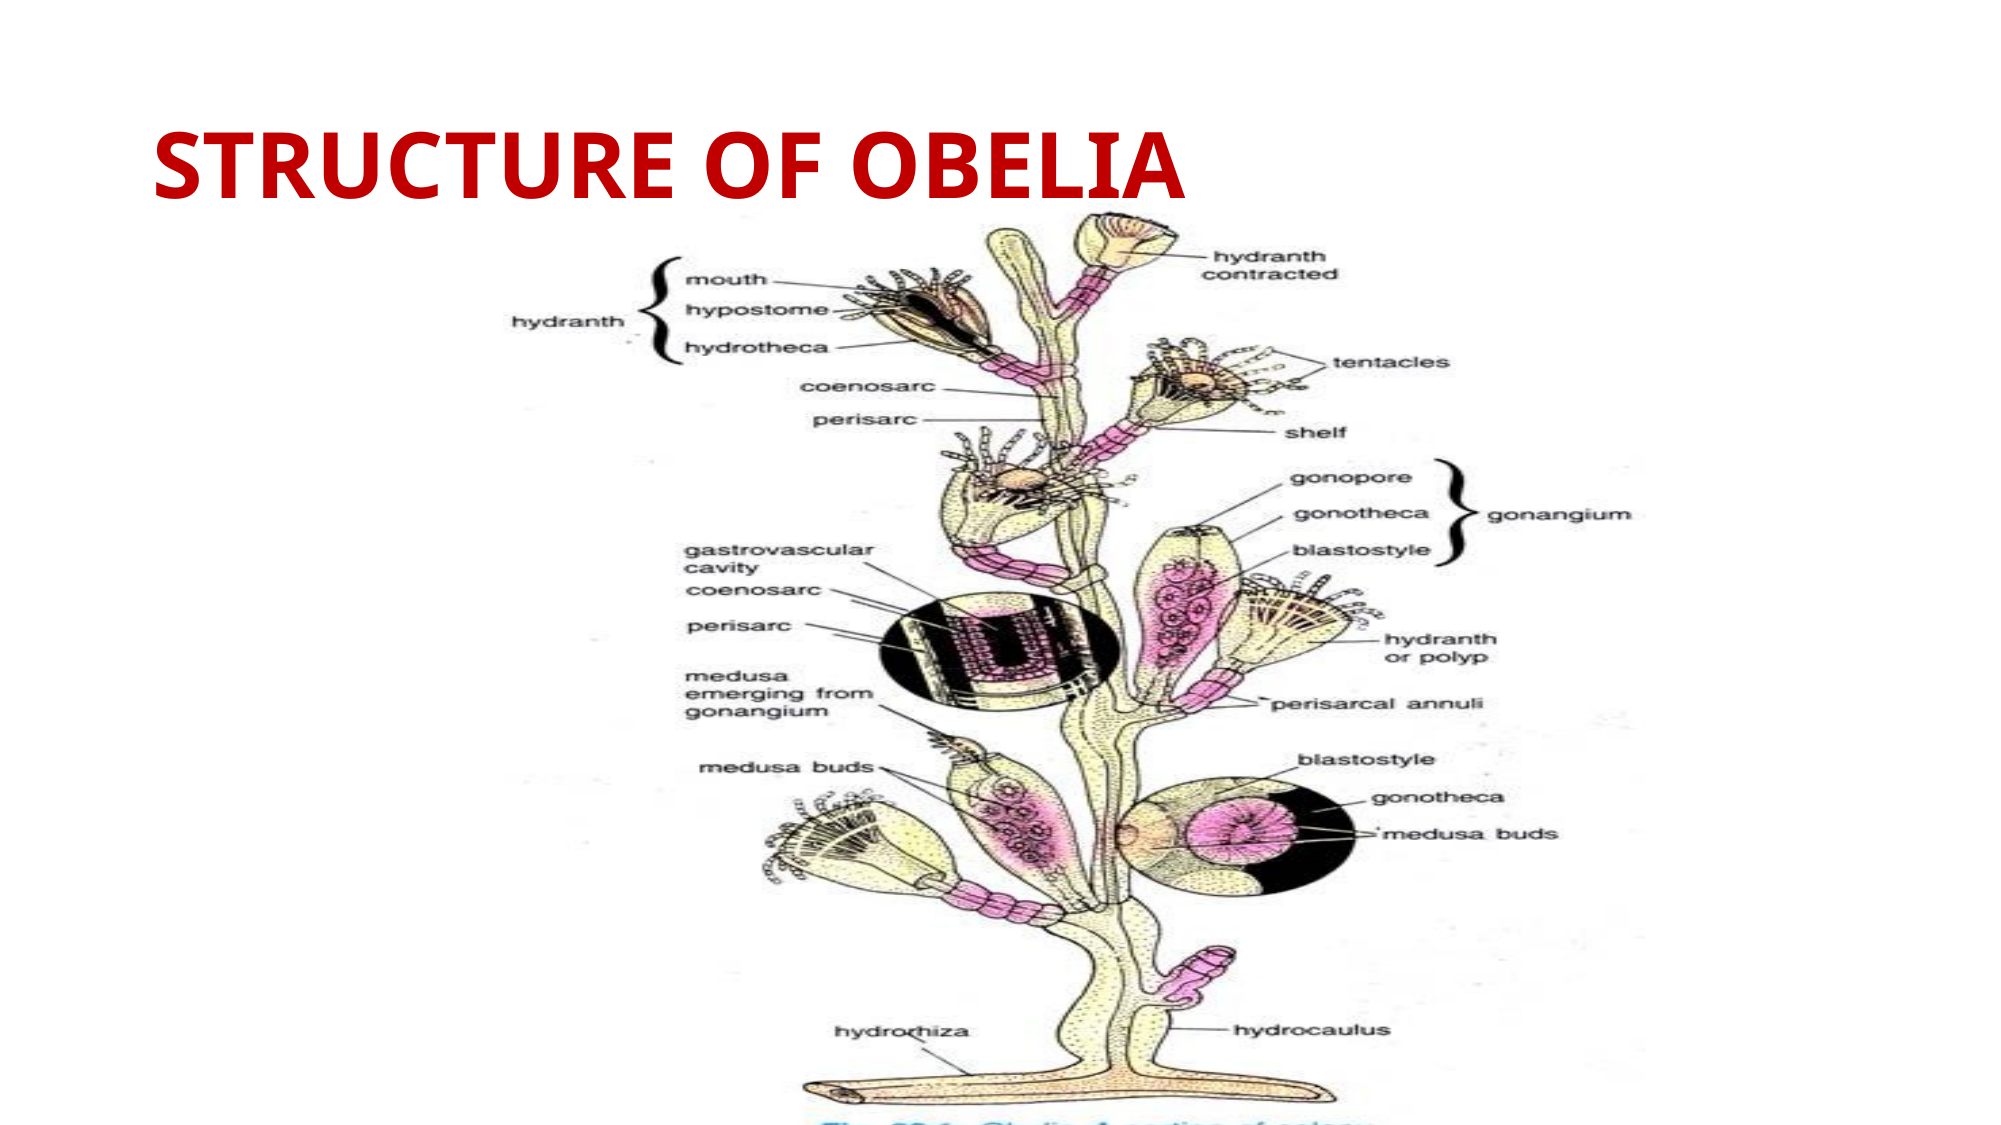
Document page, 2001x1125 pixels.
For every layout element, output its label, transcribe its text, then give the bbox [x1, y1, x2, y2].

title STRUCTURE OF OBELIA [137, 59, 1863, 278]
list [503, 202, 1646, 1125]
